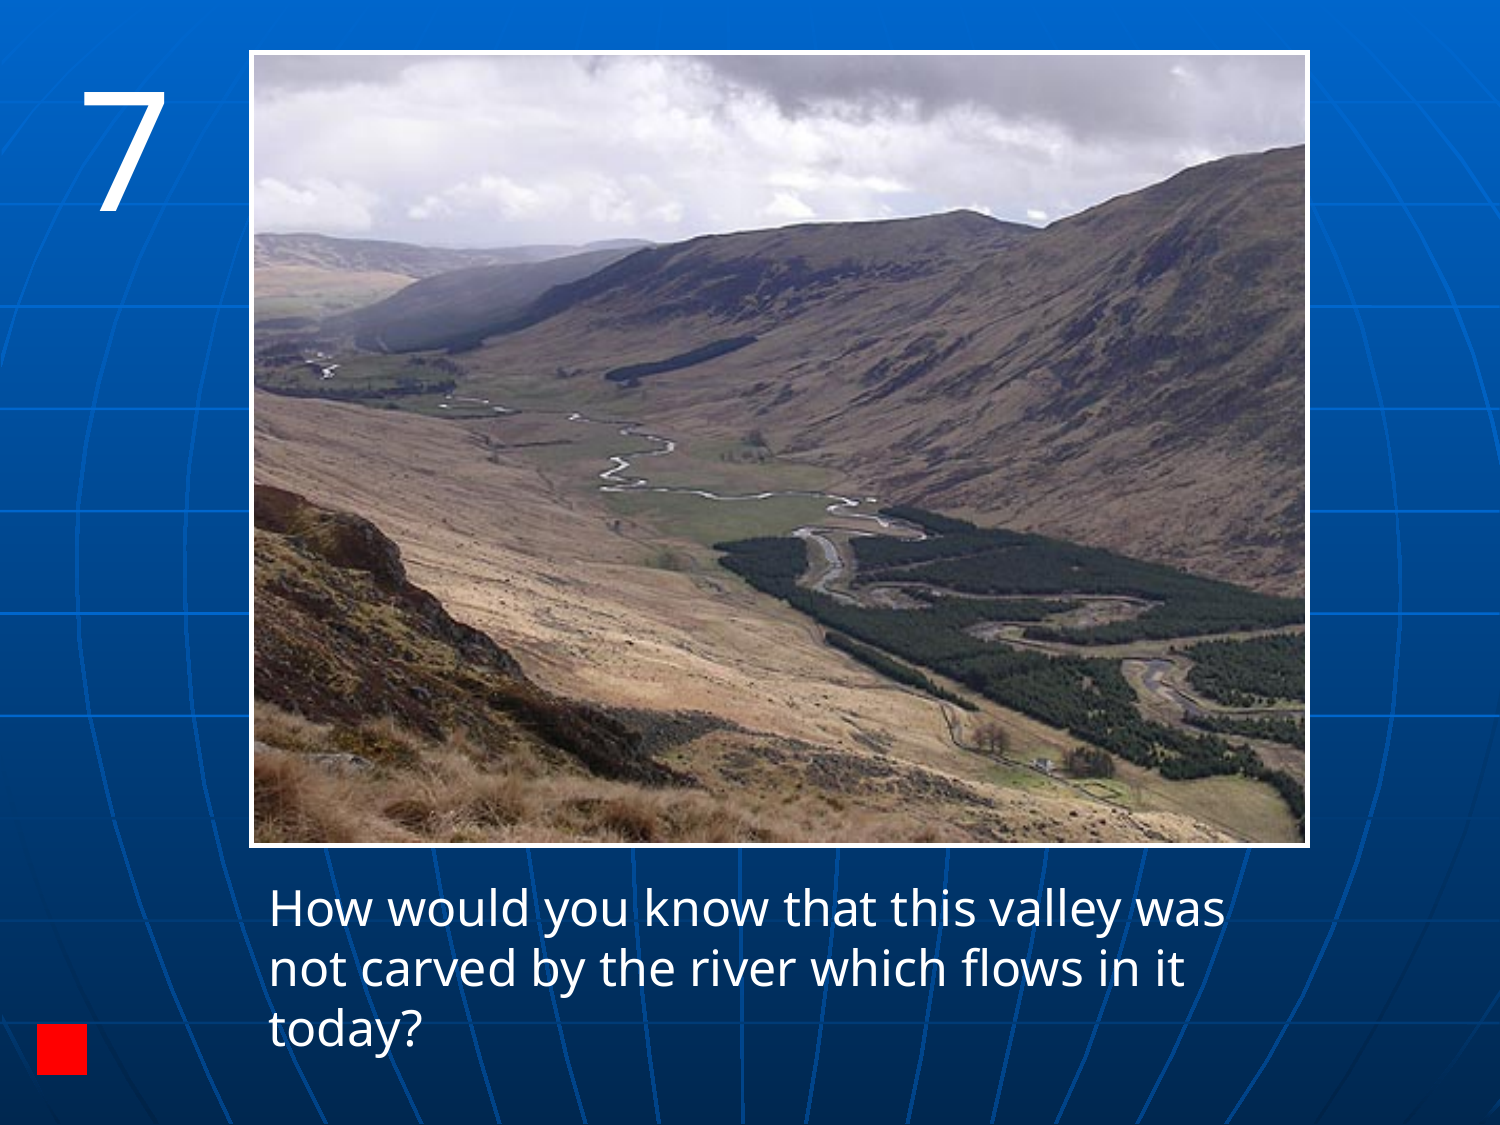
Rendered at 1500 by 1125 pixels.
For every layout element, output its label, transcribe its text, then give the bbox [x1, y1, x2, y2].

text_box 7 [62, 37, 200, 253]
picture [253, 54, 1306, 843]
picture [37, 1012, 100, 1075]
text_box How would you know that this valley was not carved by the river which flows in it today? [253, 869, 1317, 1065]
